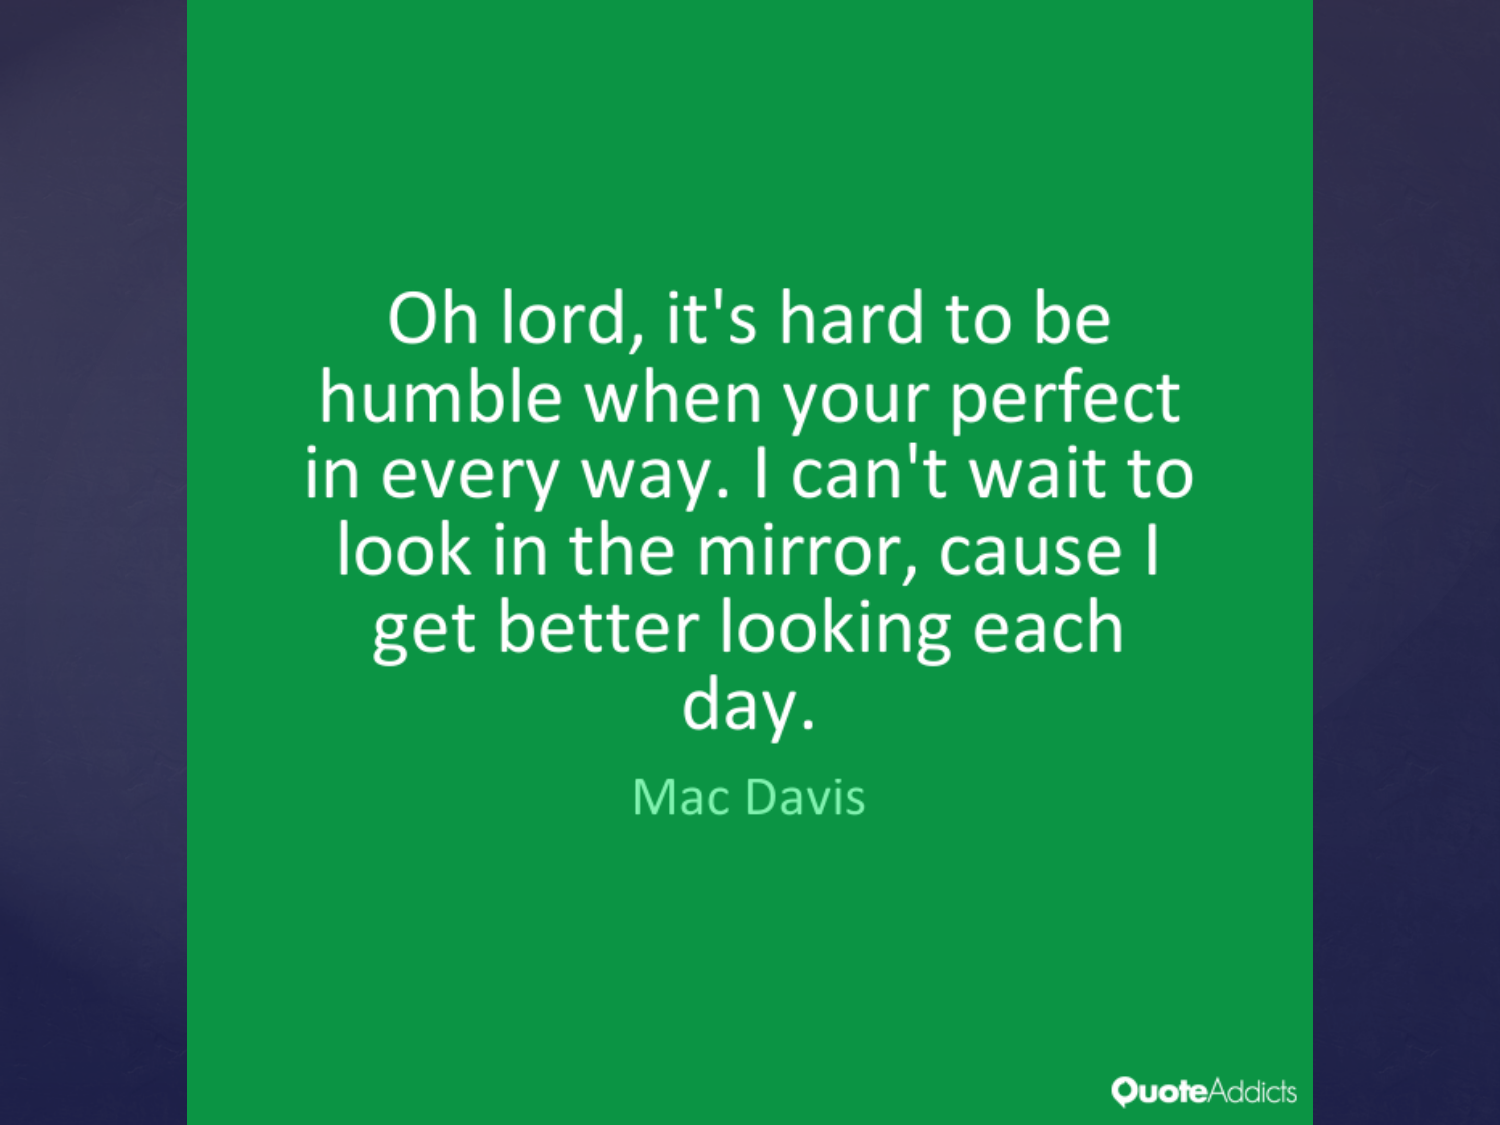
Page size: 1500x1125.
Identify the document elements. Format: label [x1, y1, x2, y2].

picture [186, 0, 1313, 1125]
